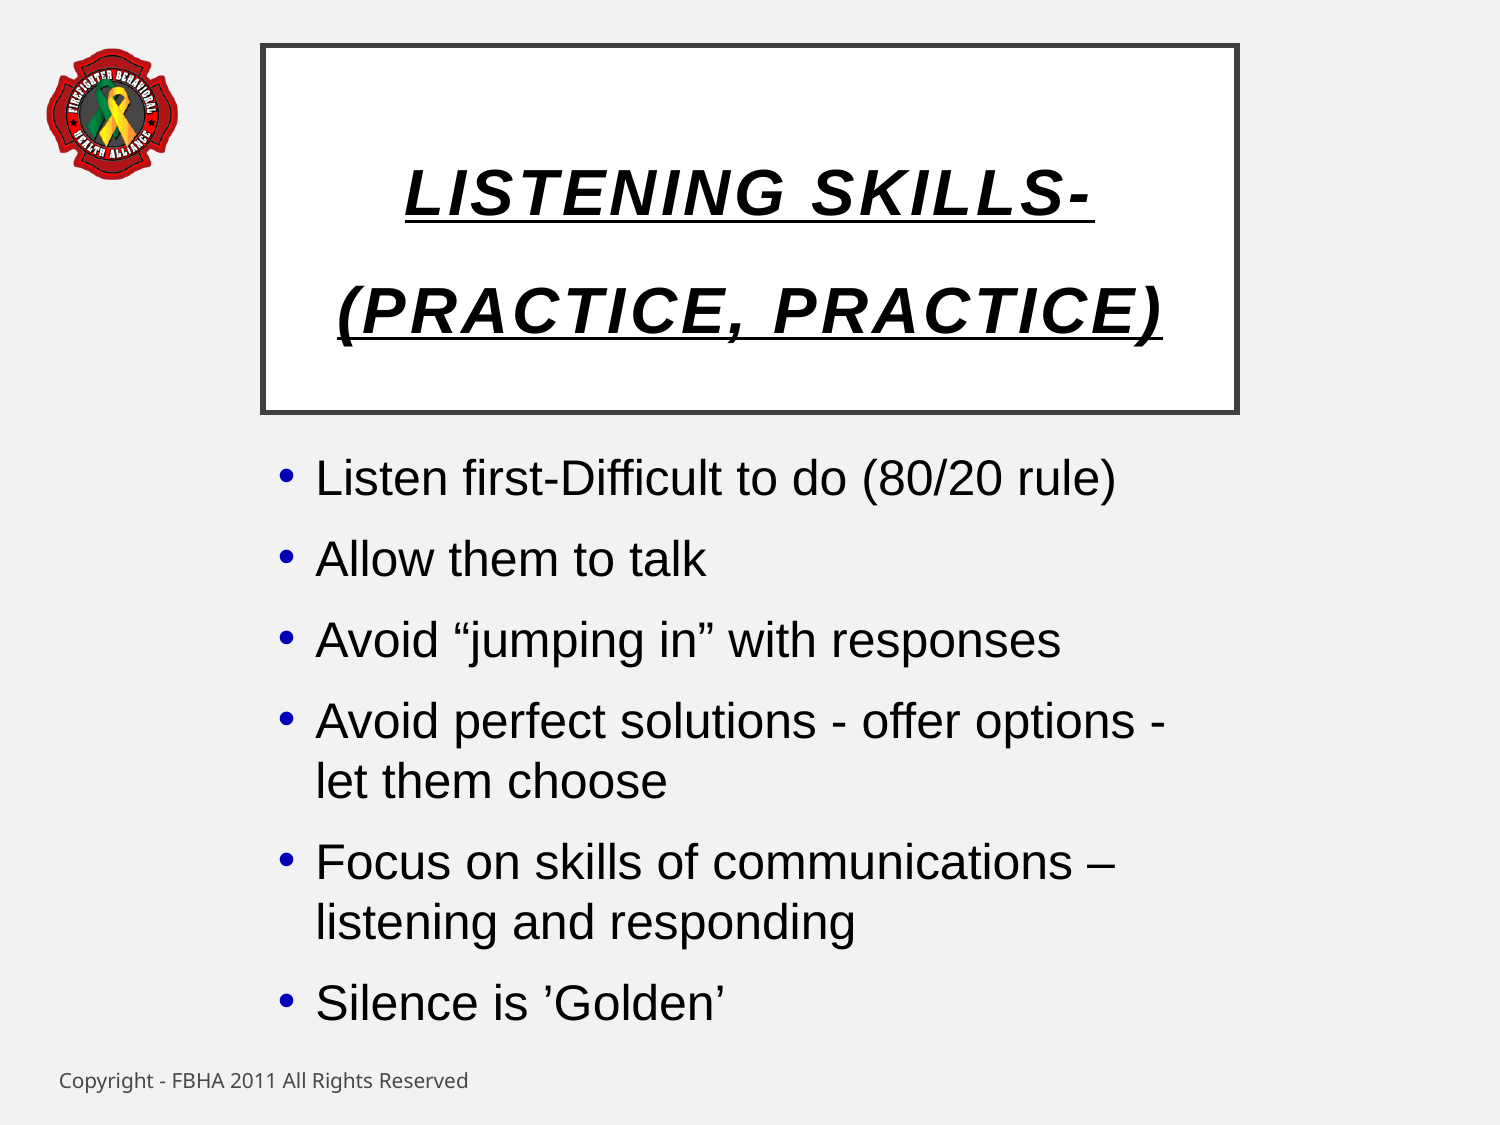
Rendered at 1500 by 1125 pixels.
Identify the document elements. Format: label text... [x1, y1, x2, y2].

list Listen first-Difficult to do (80/20 rule) Allow them to talk Avoid “jumping in” with responses Avoid perfect solutions - offer options - let them choose Focus on skills of communications – listening and responding Silence is ’Golden’ [262, 438, 1237, 1051]
picture [43, 45, 181, 183]
footer Copyright - FBHA 2011 All Rights Reserved [43, 1053, 733, 1106]
title Listening Skills- (Practice, Practice) [260, 43, 1240, 415]
